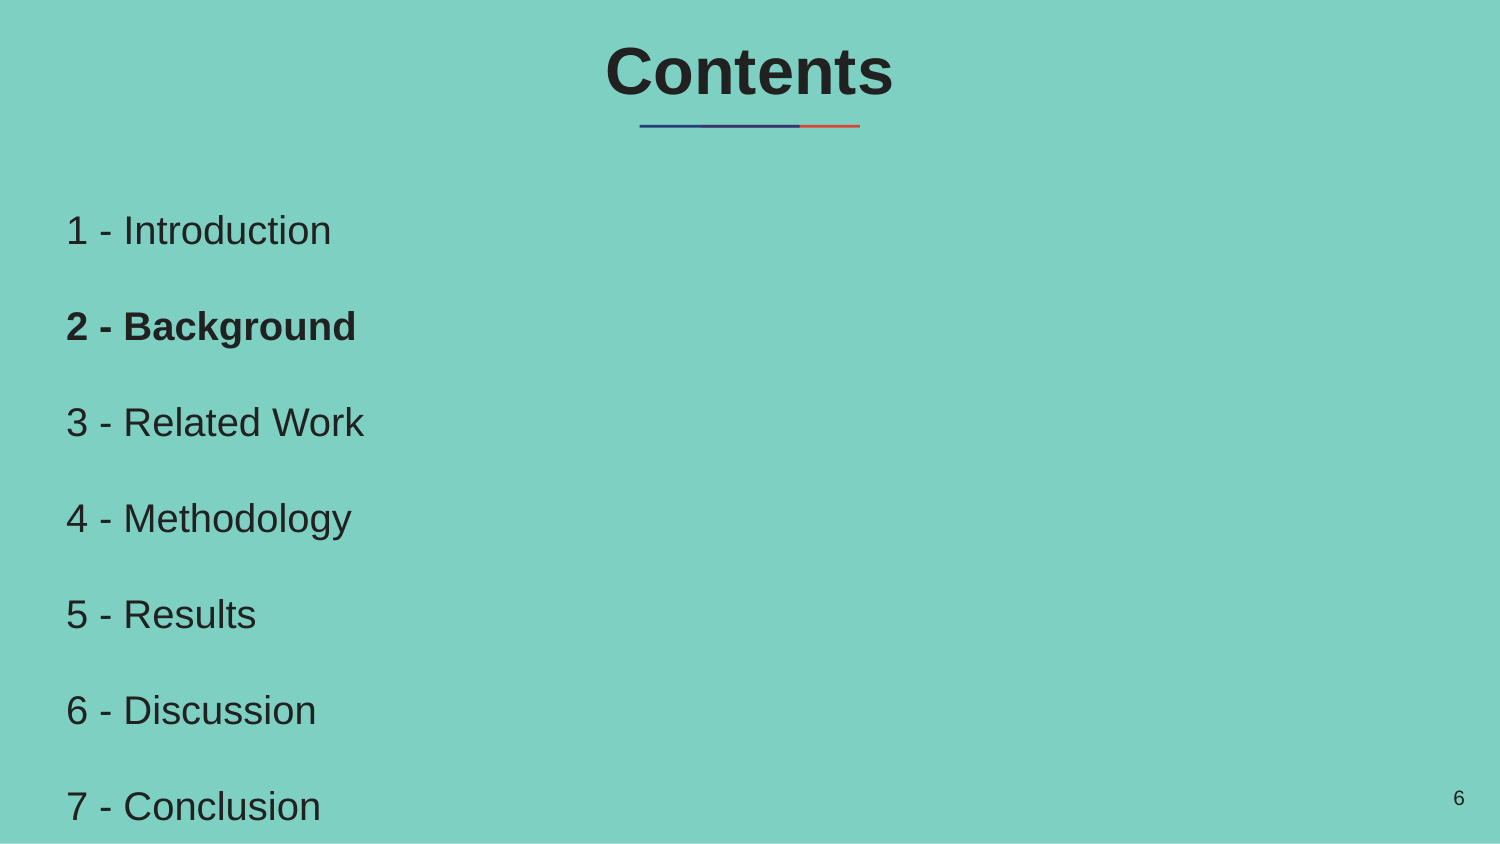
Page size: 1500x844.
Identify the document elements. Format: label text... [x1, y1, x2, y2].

slide_number ‹#› [1389, 764, 1480, 830]
list 1 - Introduction 2 - Background 3 - Related Work 4 - Methodology 5 - Results 6 - Discussion 7 - Conclusion [51, 165, 1449, 844]
title Contents [0, 12, 1500, 123]
